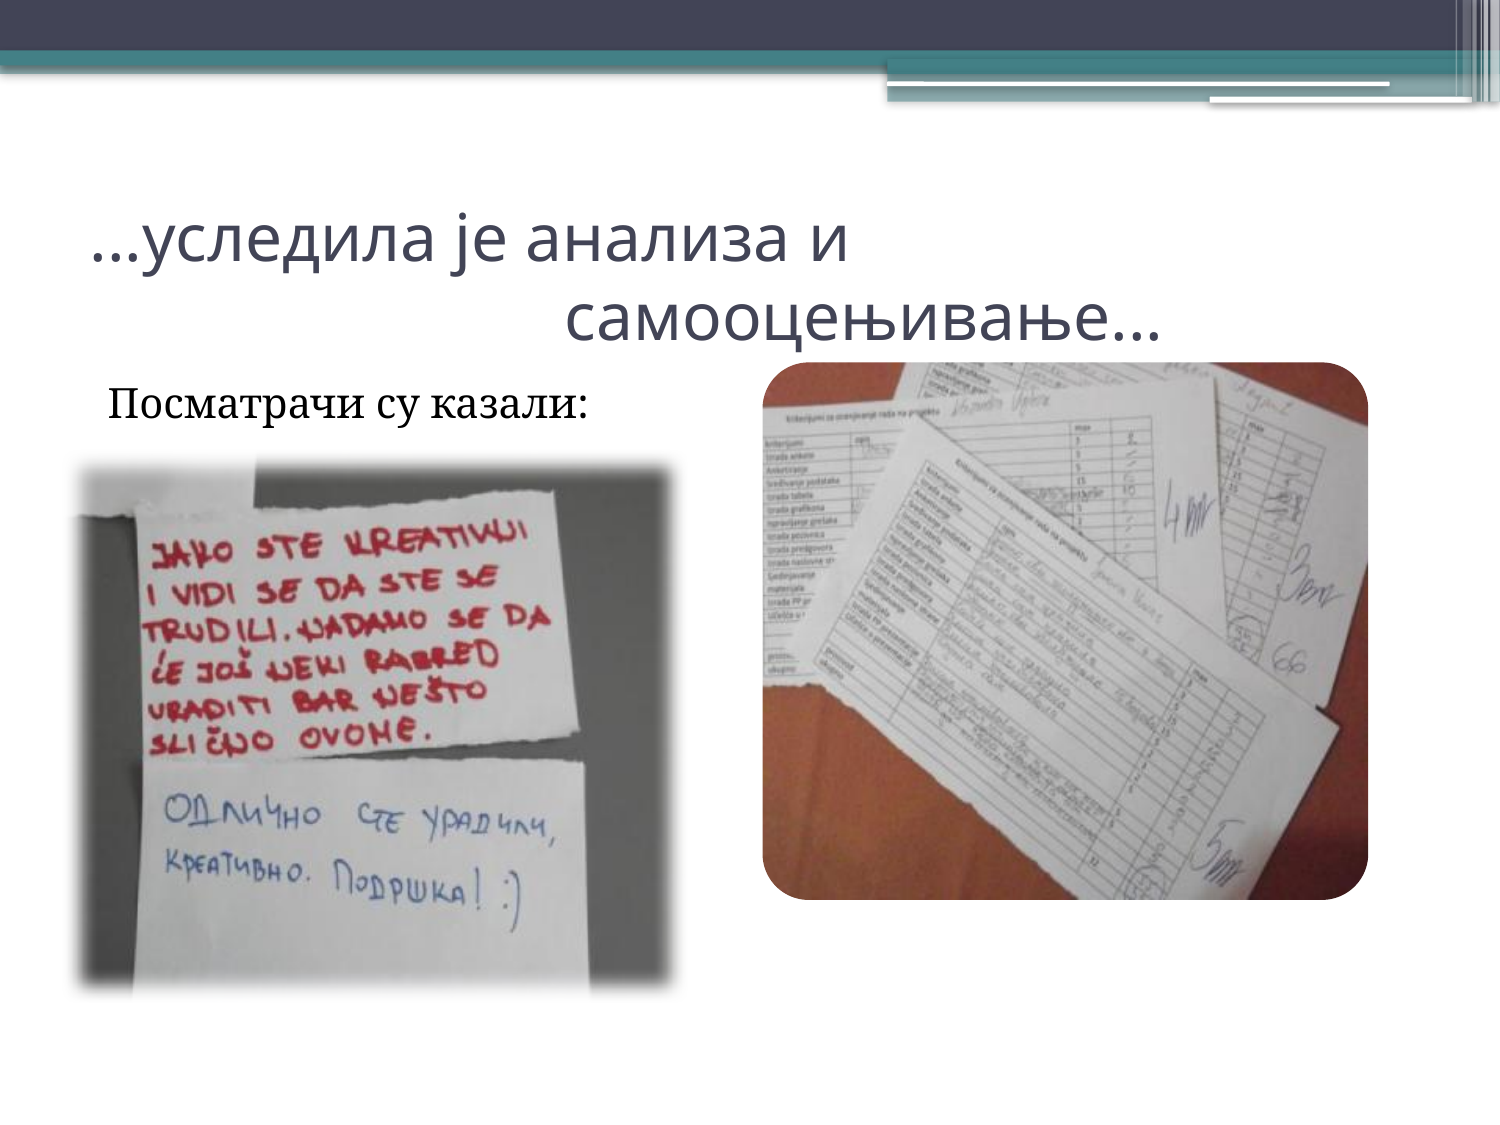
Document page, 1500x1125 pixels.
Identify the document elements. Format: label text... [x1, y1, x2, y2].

title ...уследила је анализа и самооцењивање... [75, 187, 1425, 363]
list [762, 362, 1369, 901]
picture [62, 449, 688, 1005]
list Посматрачи су казали: [75, 368, 738, 1112]
